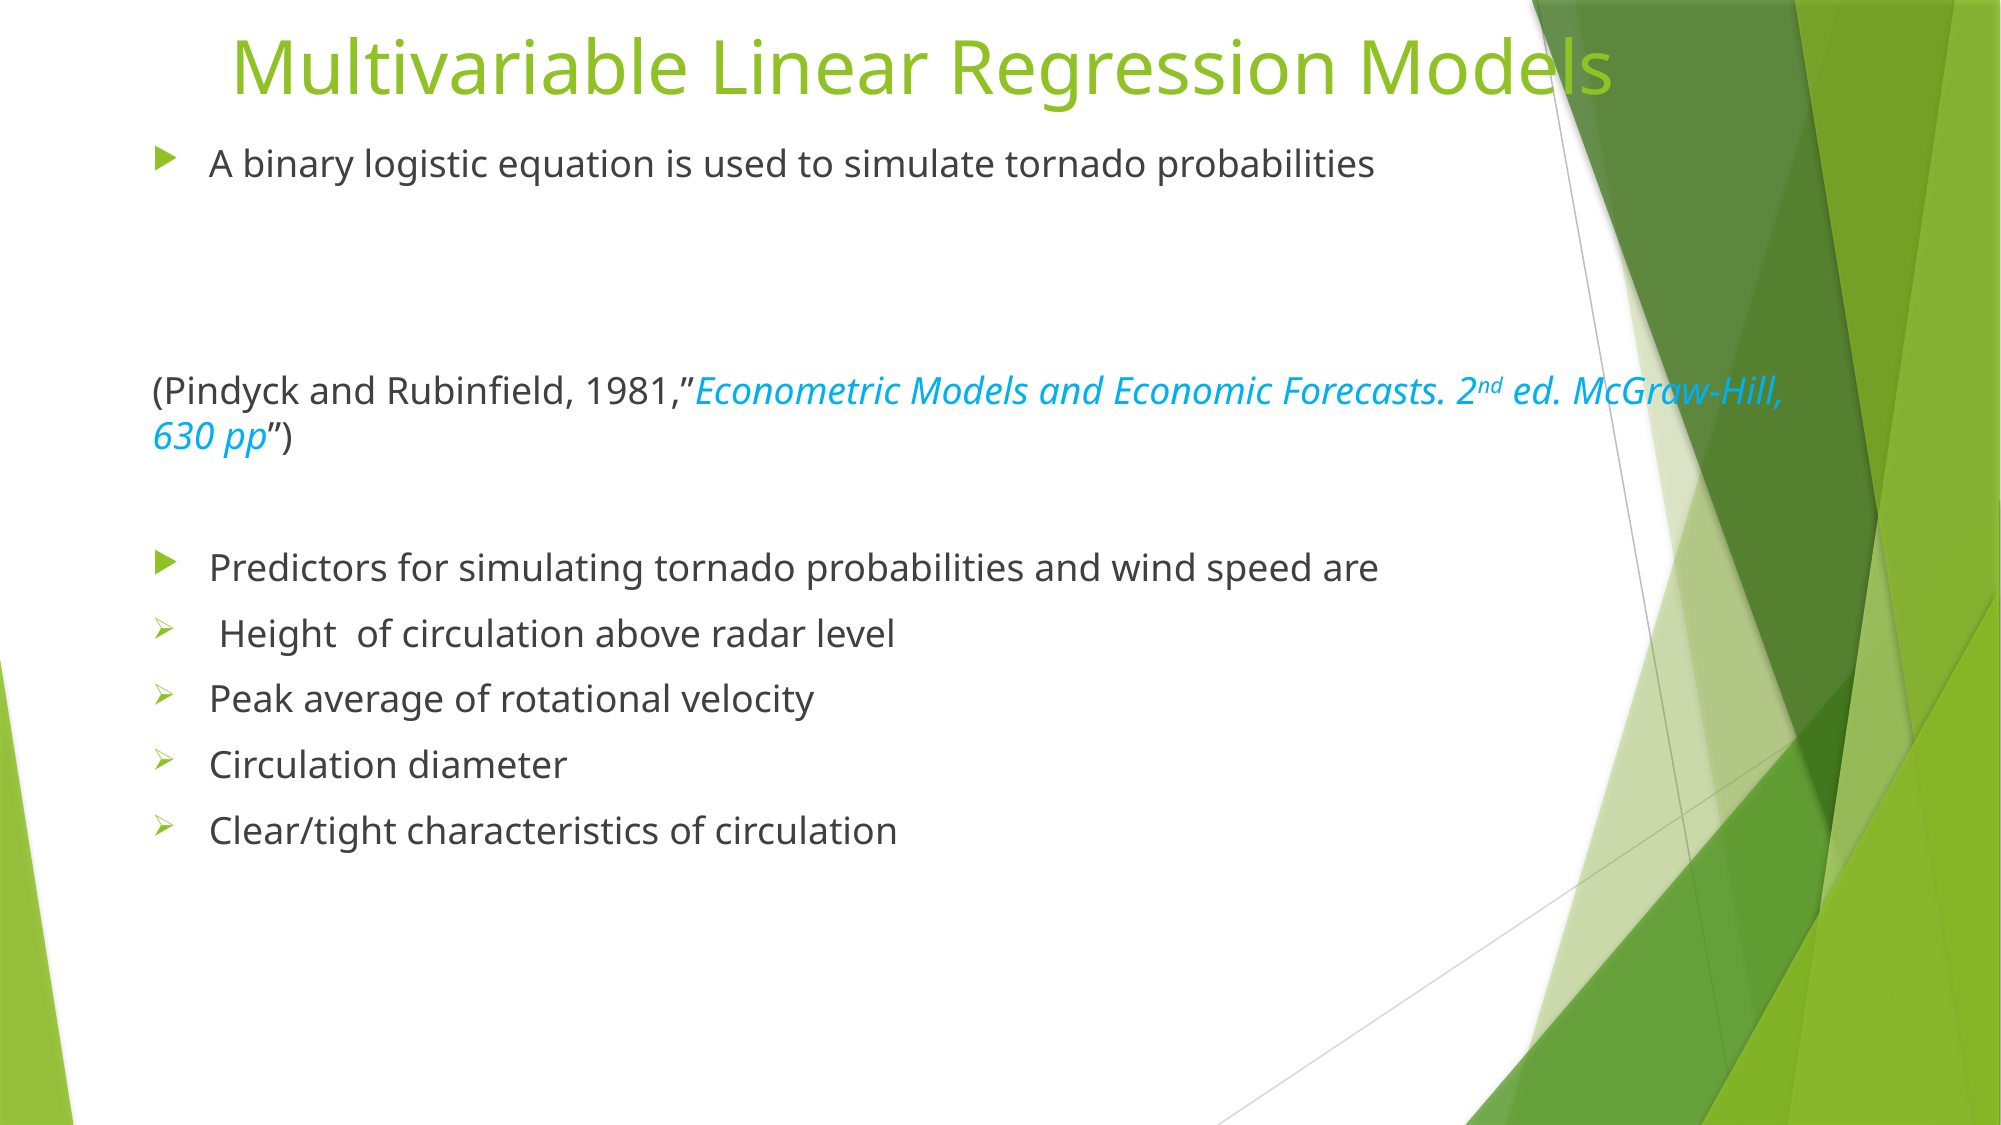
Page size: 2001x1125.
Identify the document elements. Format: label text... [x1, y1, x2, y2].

title Multivariable Linear Regression Models [137, 11, 1863, 120]
